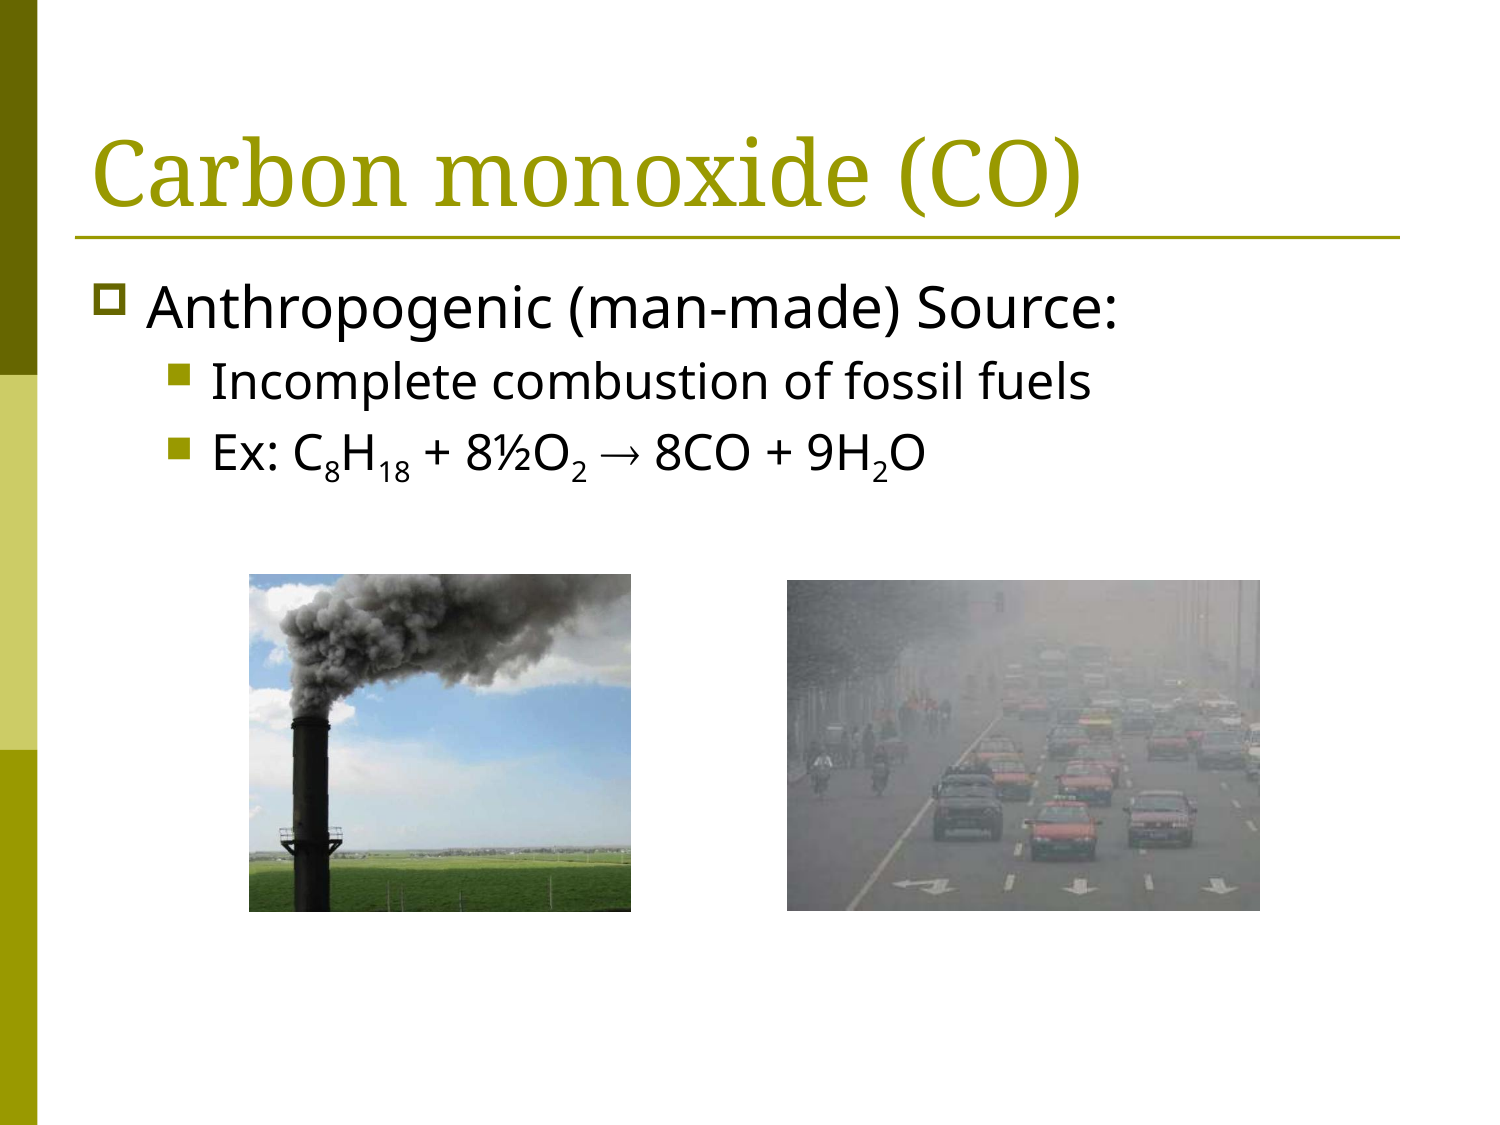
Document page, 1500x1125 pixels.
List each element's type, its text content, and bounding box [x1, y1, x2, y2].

picture [249, 574, 631, 912]
title Carbon monoxide (CO) [75, 45, 1425, 233]
list Anthropogenic (man-made) Source: Incomplete combustion of fossil fuels Ex: C8H18 + 8½O2  8CO + 9H2O [75, 262, 1425, 1038]
picture [787, 579, 1260, 911]
